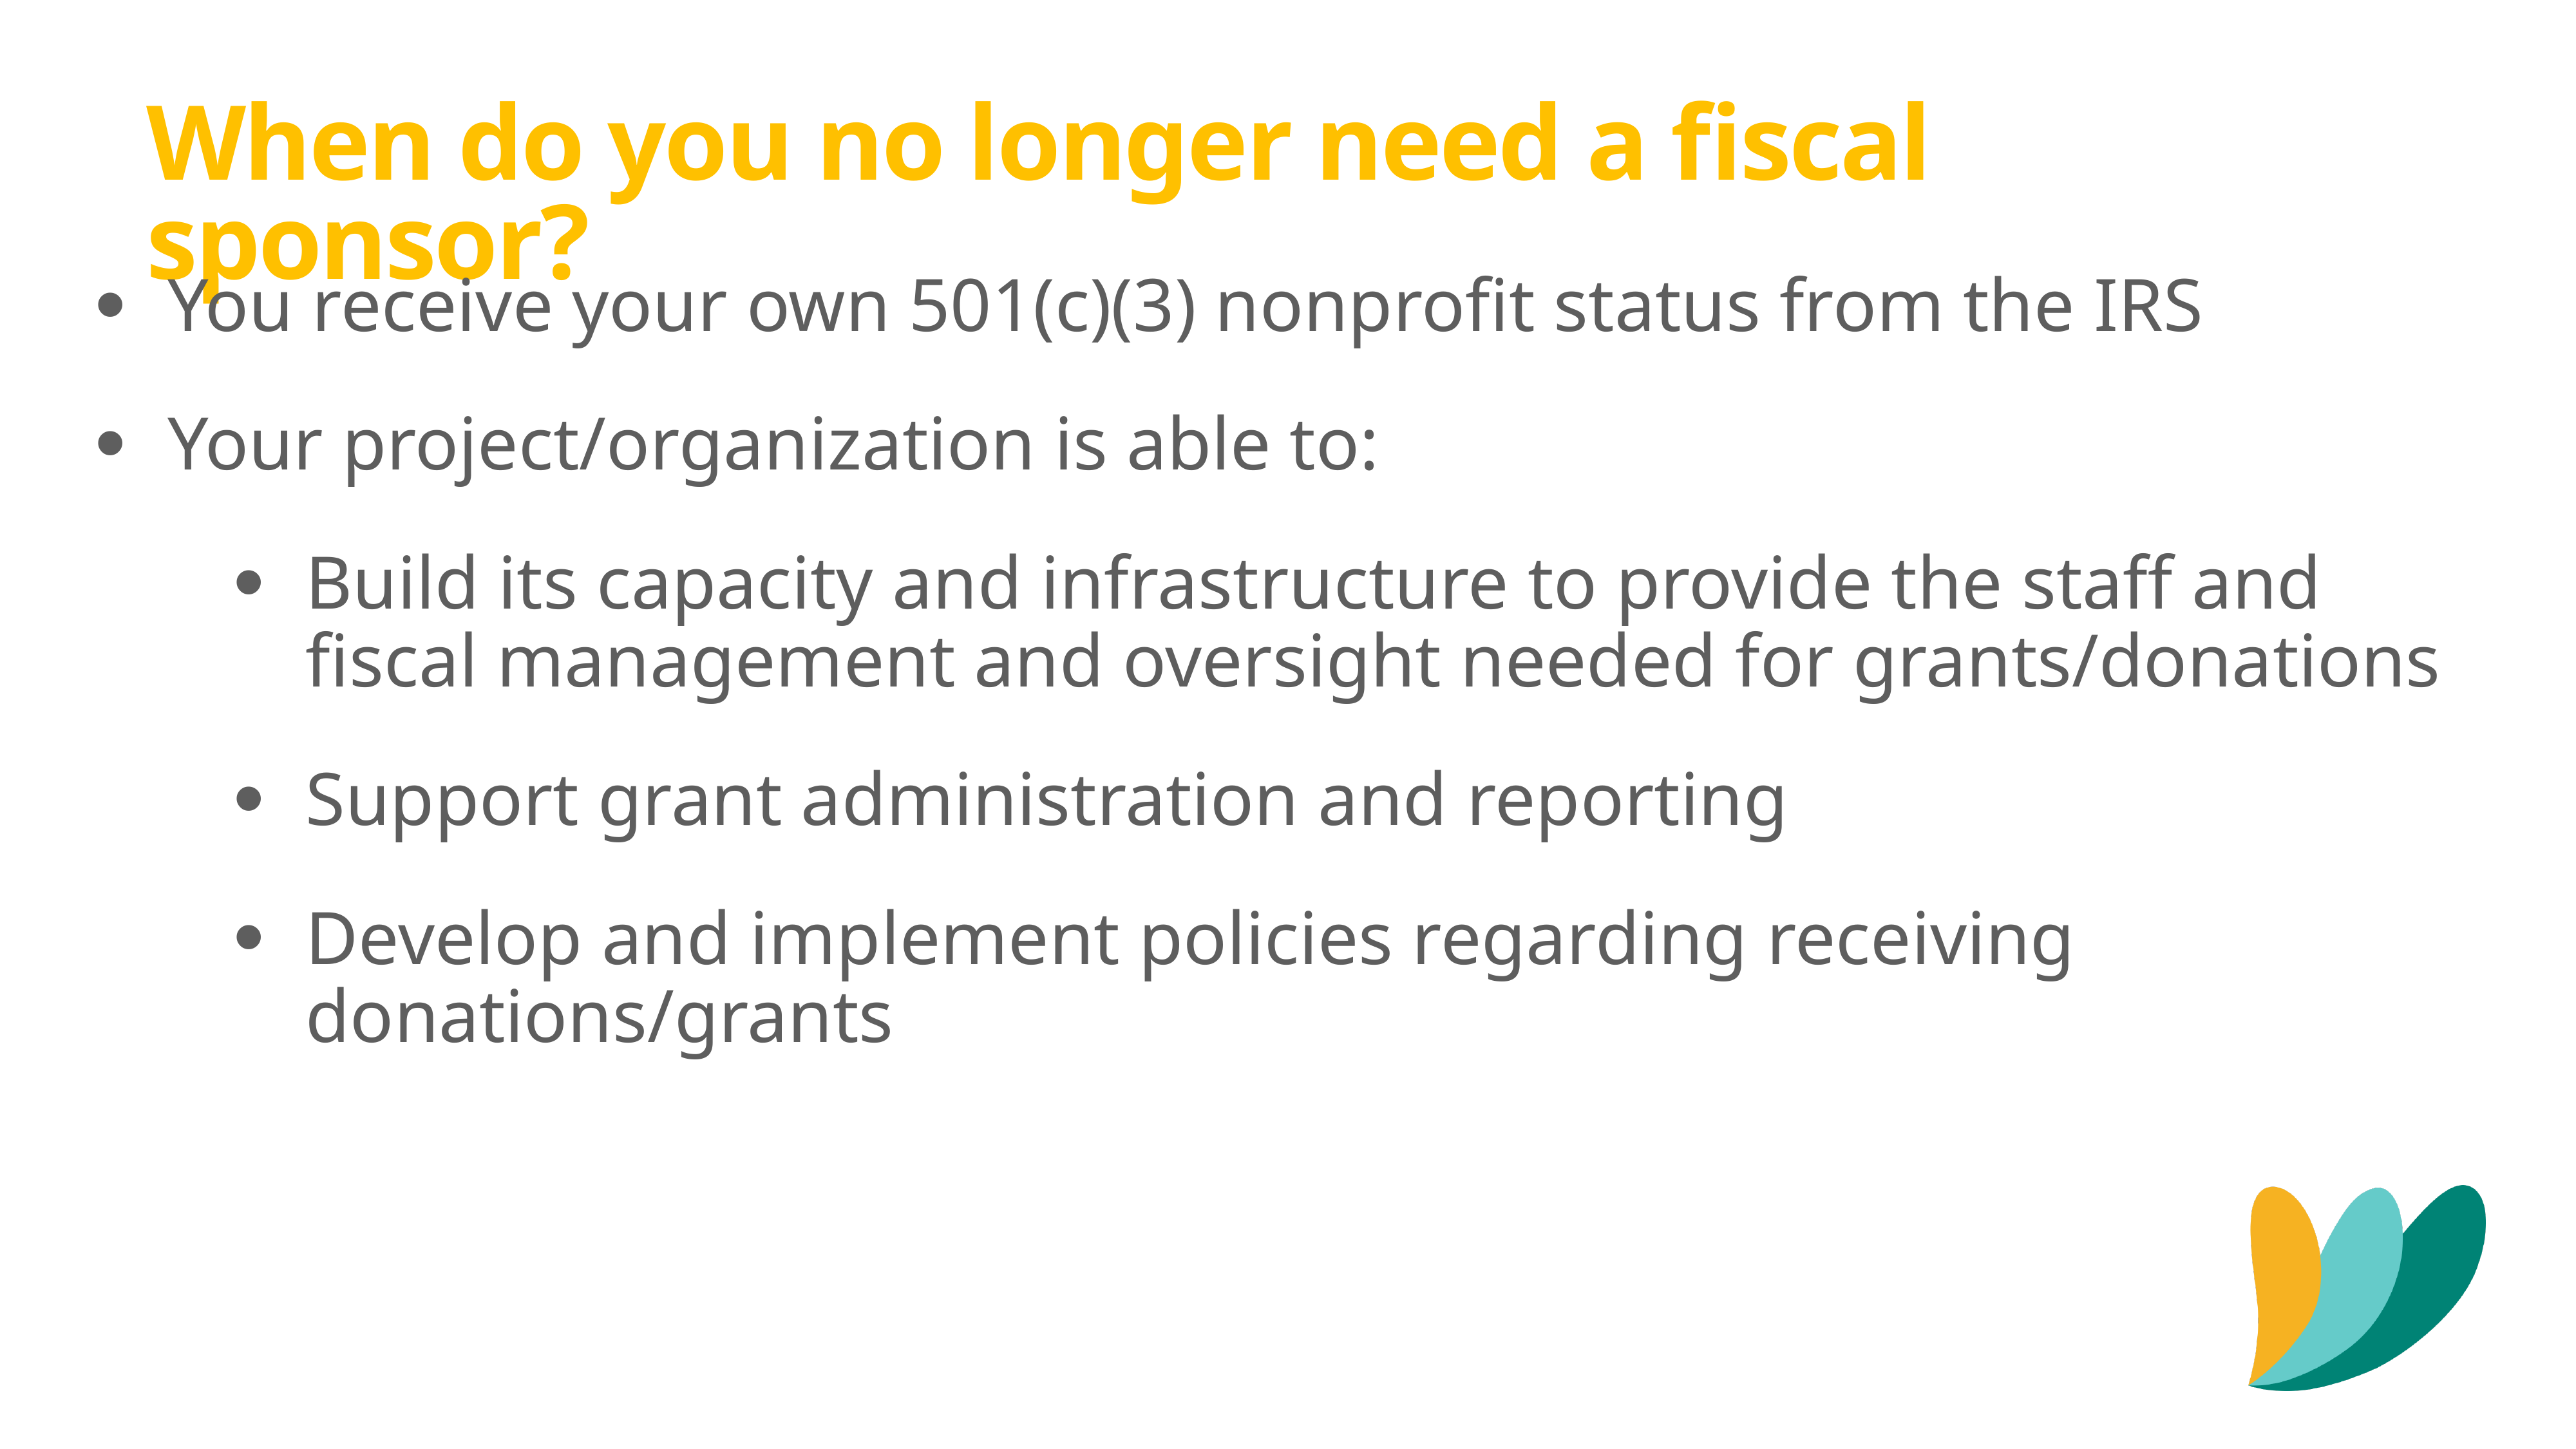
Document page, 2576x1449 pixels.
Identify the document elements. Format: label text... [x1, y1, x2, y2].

text_box You receive your own 501(c)(3) nonprofit status from the IRS Your project/organization is able to: Build its capacity and infrastructure to provide the staff and fiscal management and oversight needed for grants/donations Support grant administration and reporting Develop and implement policies regarding receiving donations/grants [90, 264, 2486, 1256]
picture [2248, 1185, 2486, 1391]
title When do you no longer need a fiscal sponsor? [140, 95, 2367, 264]
